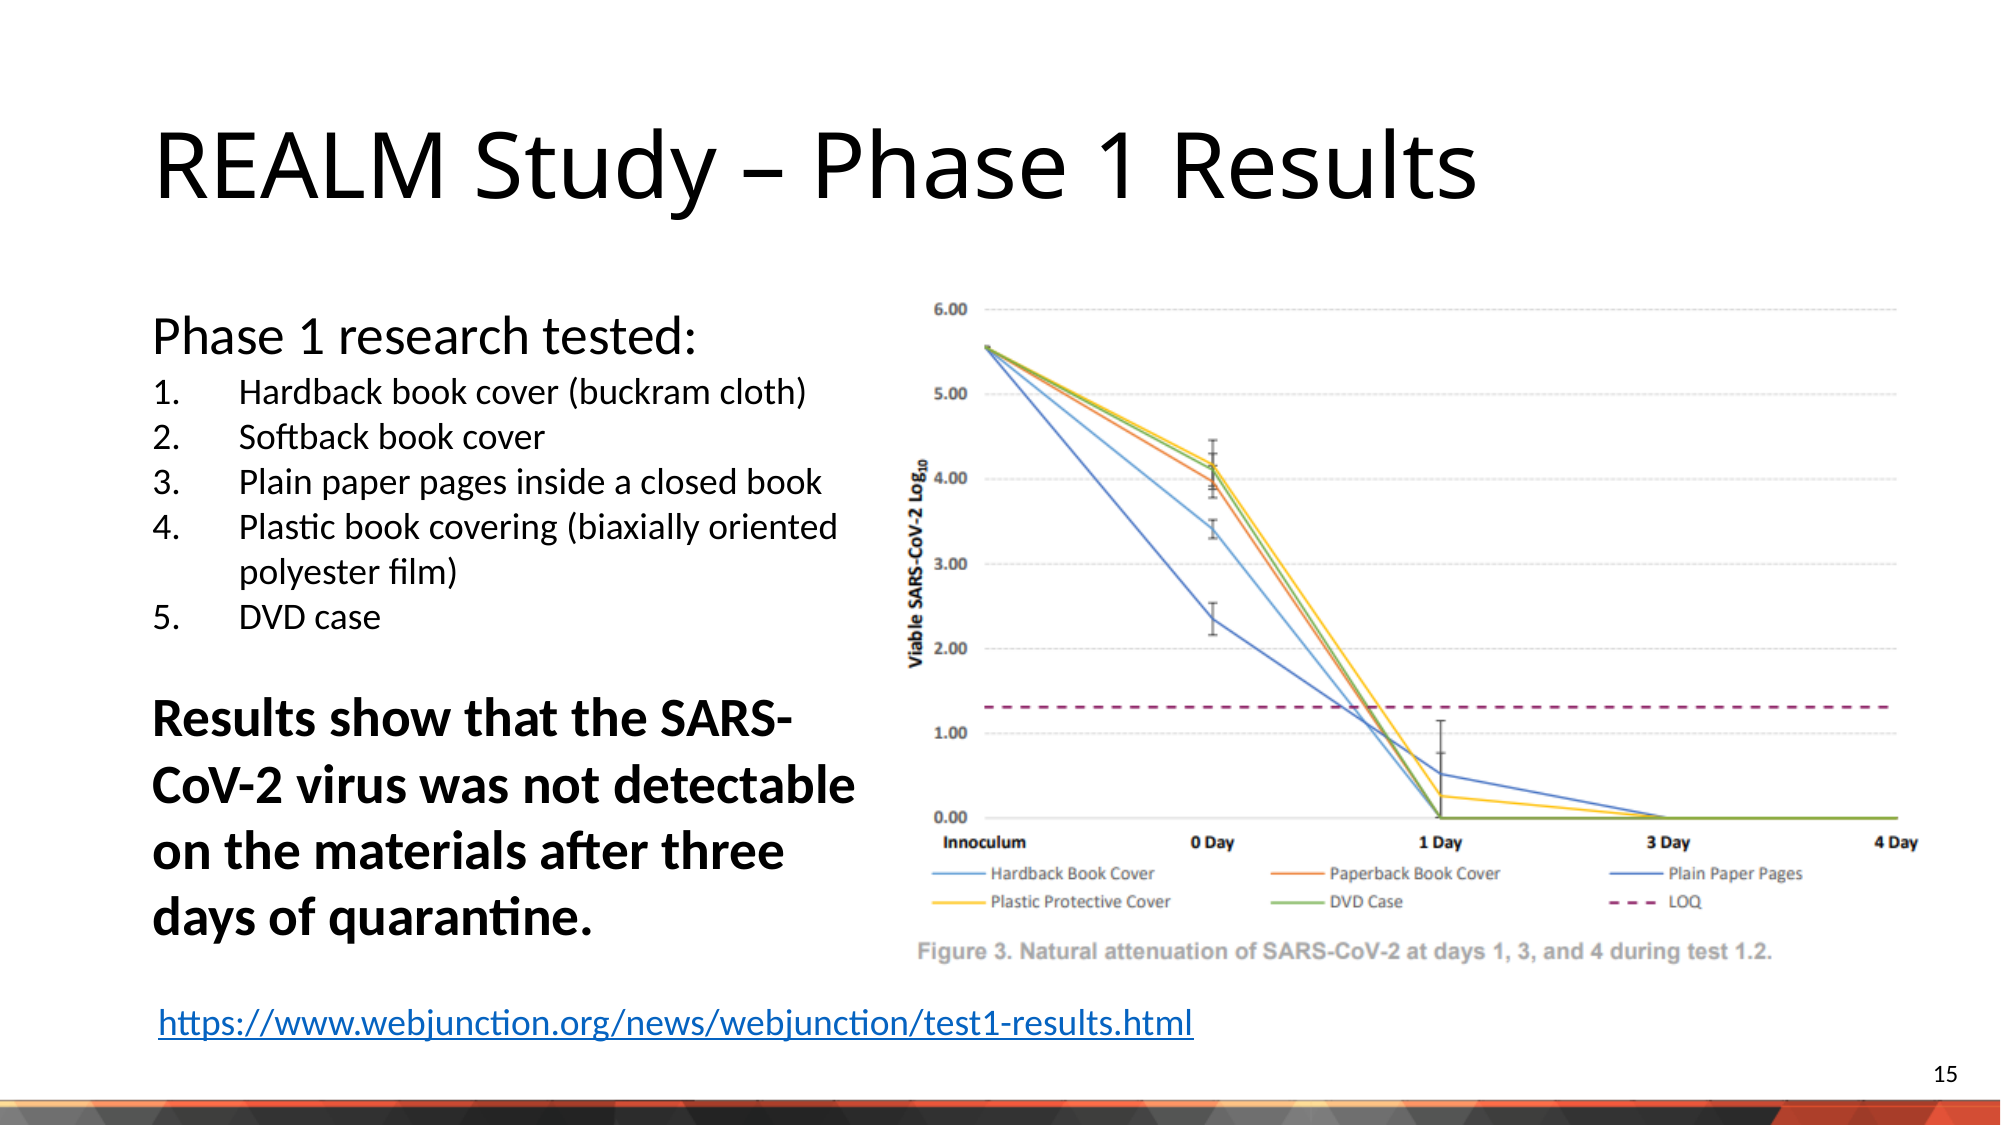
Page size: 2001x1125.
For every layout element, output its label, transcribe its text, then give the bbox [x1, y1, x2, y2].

title REALM Study – Phase 1 Results [137, 59, 1863, 278]
picture [0, 0, 2001, 1125]
list Phase 1 research tested: Hardback book cover (buckram cloth) Softback book cover Plain paper pages inside a closed book Plastic book covering (biaxially oriented polyester film) DVD case Results show that the SARS-CoV-2 virus was not detectable on the materials after three days of quarantine. [137, 299, 872, 964]
slide_number 15 [1412, 1042, 1974, 1103]
text_box https://www.webjunction.org/news/webjunction/test1-results.html [143, 990, 1209, 1051]
